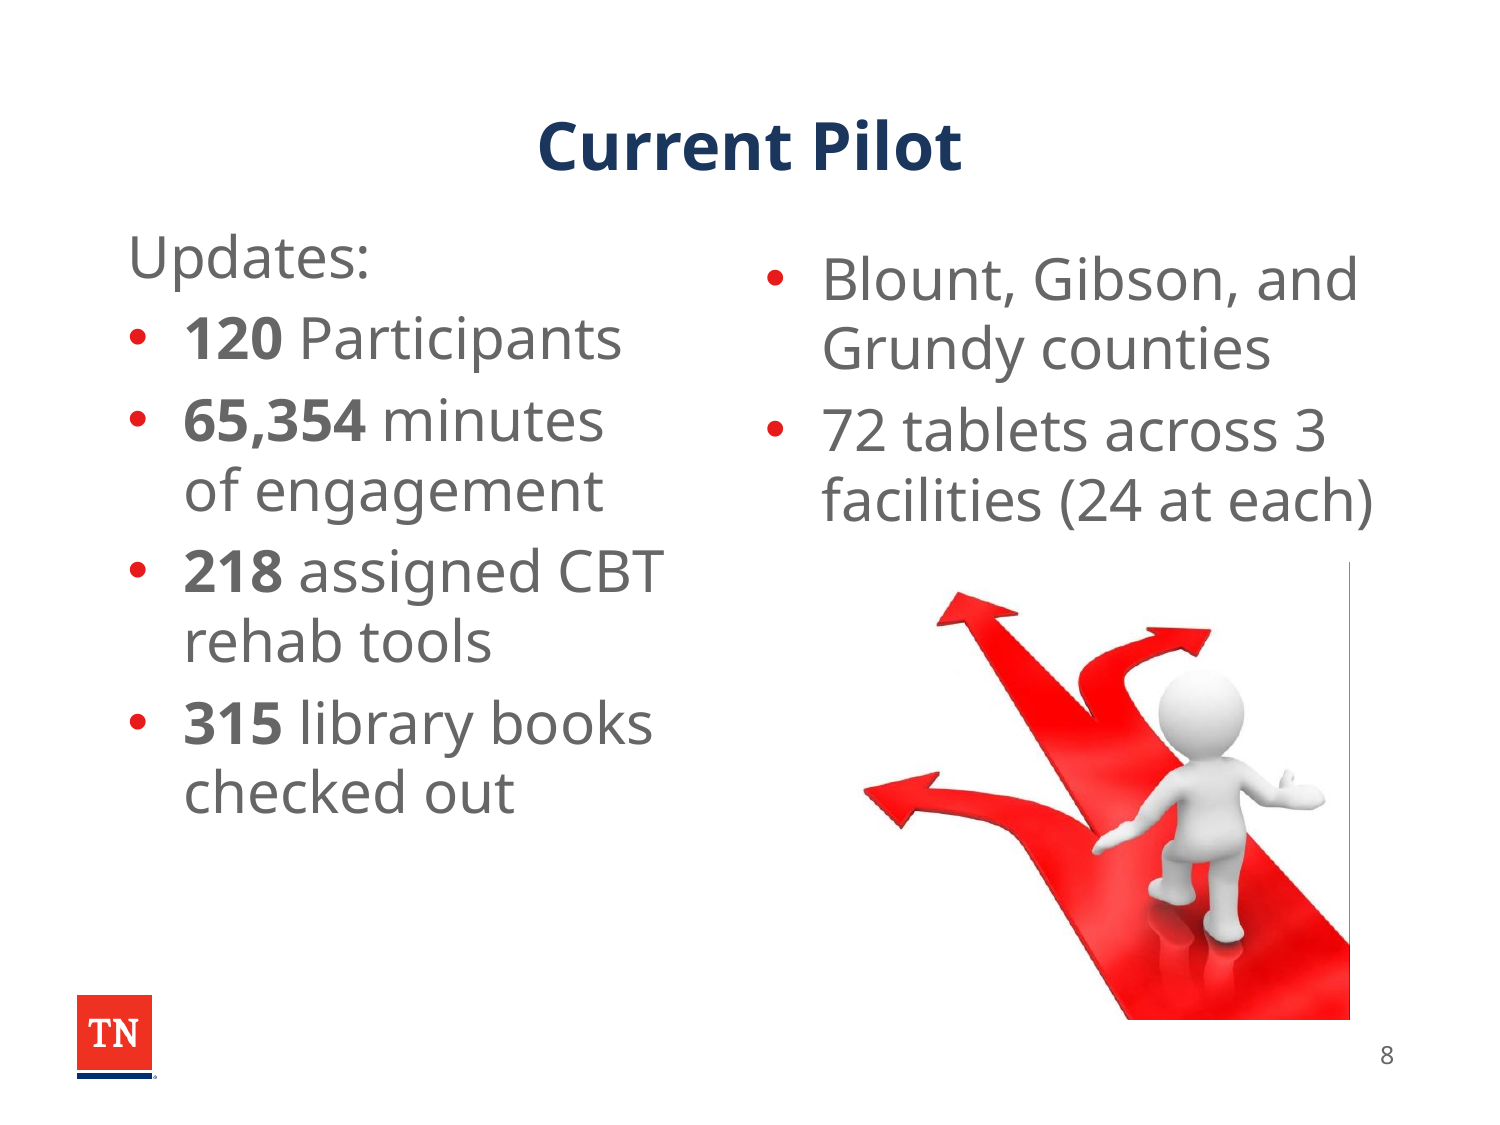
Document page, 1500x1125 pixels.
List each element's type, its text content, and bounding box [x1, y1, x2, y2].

list Blount, Gibson, and Grundy counties 72 tablets across 3 facilities (24 at each) [750, 234, 1450, 713]
title Current Pilot [75, 50, 1425, 238]
list Updates: 120 Participants 65,354 minutes of engagement 218 assigned CBT rehab tools 315 library books checked out [112, 212, 688, 963]
picture [849, 562, 1351, 1021]
